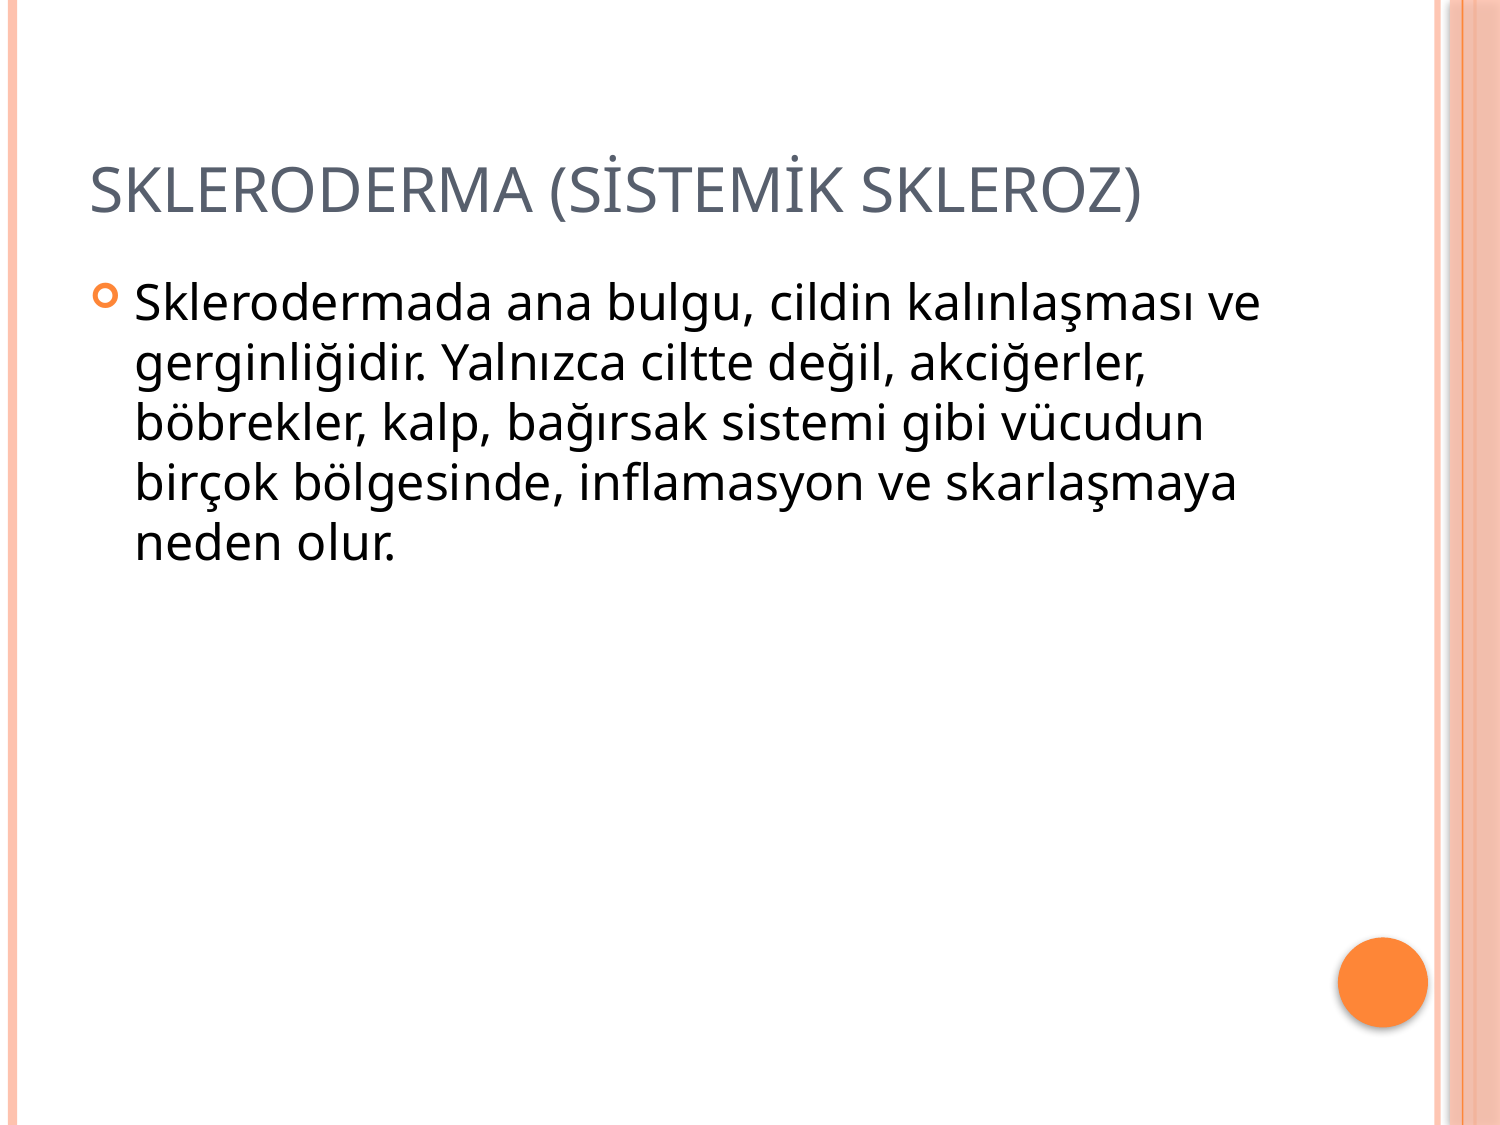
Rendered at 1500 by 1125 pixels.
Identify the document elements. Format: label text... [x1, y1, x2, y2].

title Skleroderma (sistemik skleroz) [75, 45, 1300, 233]
list Sklerodermada ana bulgu, cildin kalınlaşması ve gerginliğidir. Yalnızca ciltte değil, akciğerler, böbrekler, kalp, bağırsak sistemi gibi vücudun birçok bölgesinde, inflamasyon ve skarlaşmaya neden olur. [75, 262, 1300, 1062]
